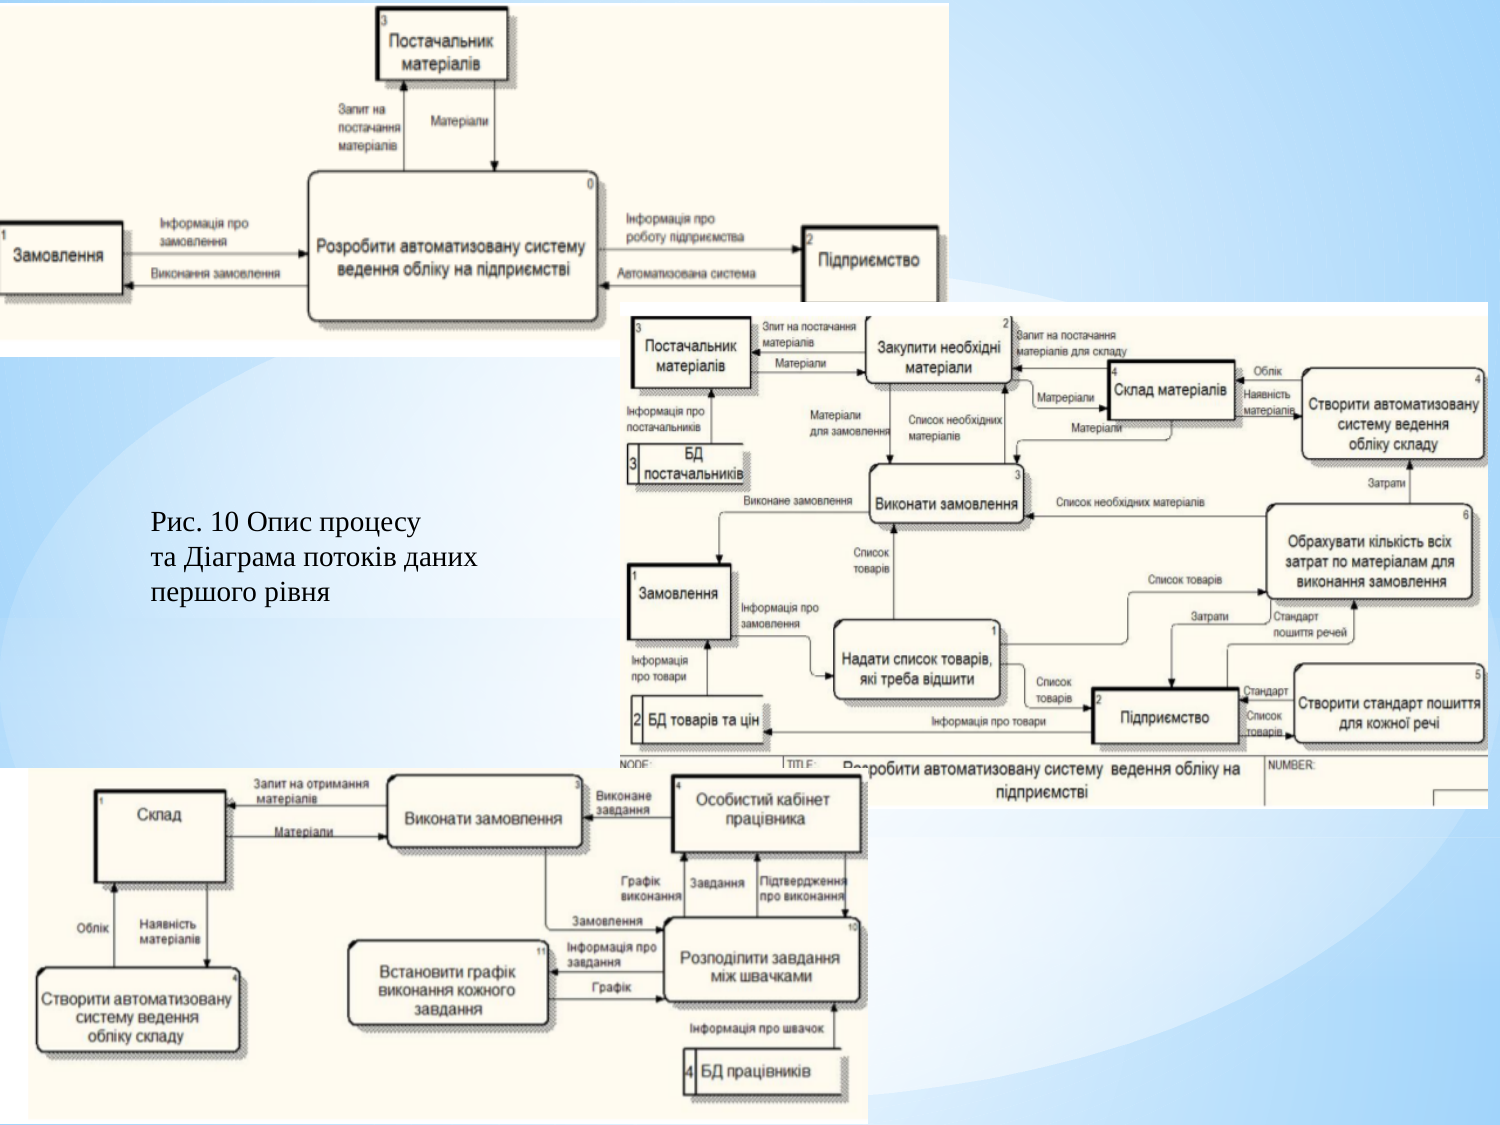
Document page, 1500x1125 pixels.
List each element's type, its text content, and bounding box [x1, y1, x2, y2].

picture [0, 302, 1489, 1125]
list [0, 3, 949, 357]
text_box Рис. 10 Опис процесу та Діаграма потоків даних першого рівня [135, 494, 573, 615]
